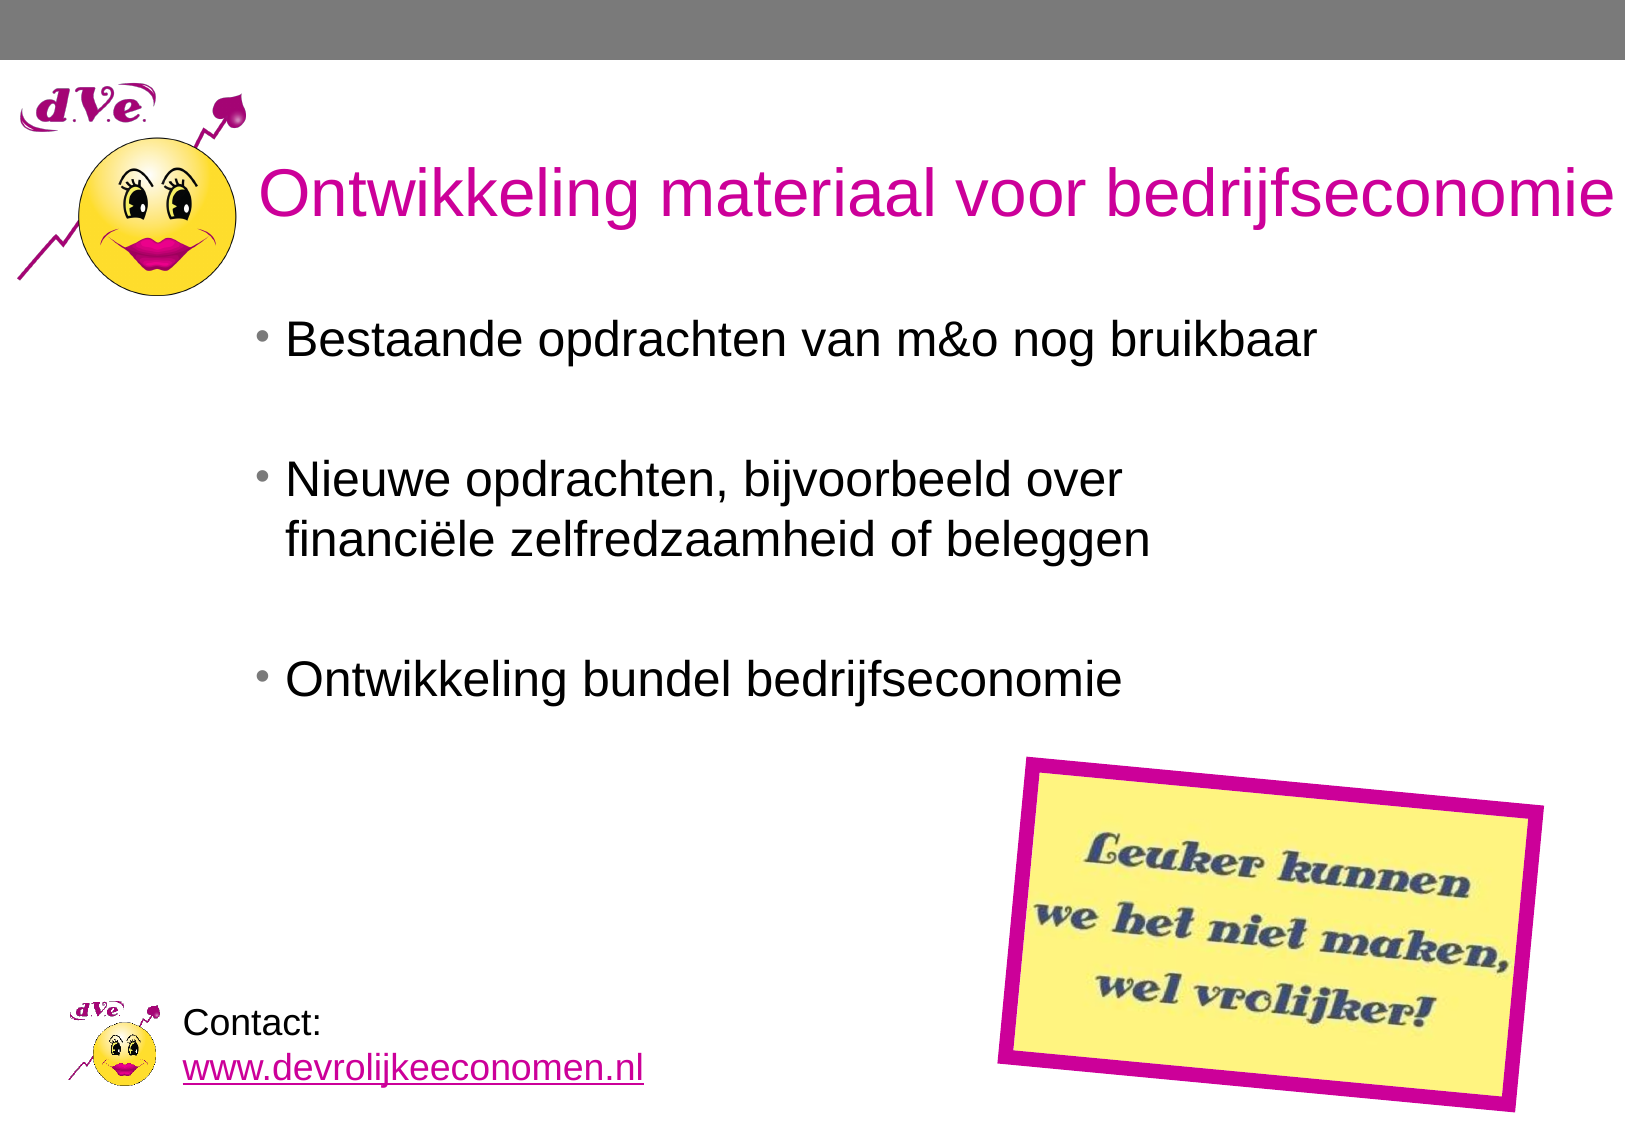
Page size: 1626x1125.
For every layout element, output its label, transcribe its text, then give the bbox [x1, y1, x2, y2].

list Bestaande opdrachten van m&o nog bruikbaar Nieuwe opdrachten, bijvoorbeeld over financiële zelfredzaamheid of beleggen Ontwikkeling bundel bedrijfseconomie [239, 298, 1625, 1099]
text_box Contact: www.devrolijkeeconomen.nl [167, 990, 1249, 1096]
title Ontwikkeling materiaal voor bedrijfseconomie [255, 108, 1625, 272]
picture [67, 999, 161, 1087]
picture [1020, 773, 1528, 1096]
picture [16, 80, 246, 297]
